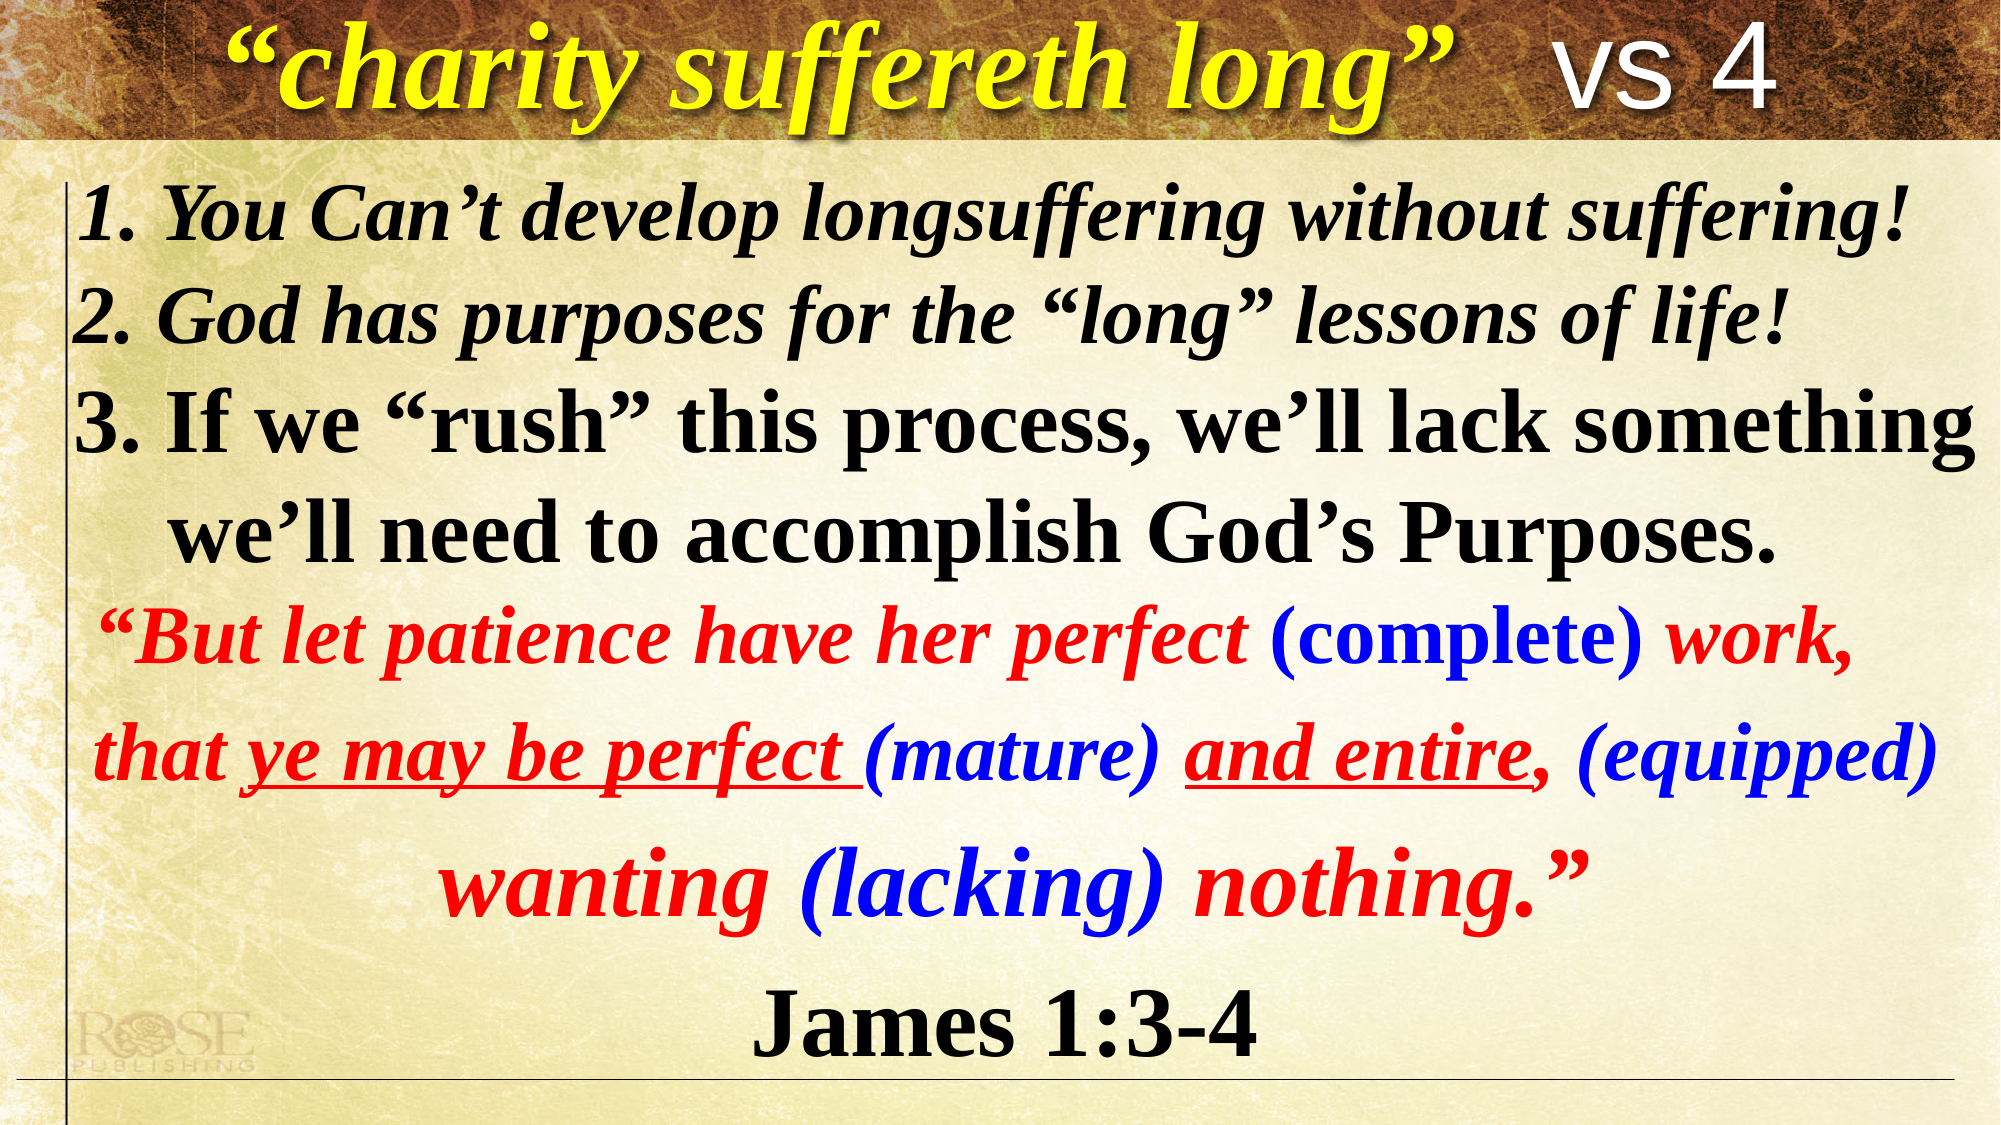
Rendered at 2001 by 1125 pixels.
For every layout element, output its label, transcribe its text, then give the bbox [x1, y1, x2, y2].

picture [0, 0, 2001, 1125]
text_box [0, 962, 1963, 1098]
list 1. You Can’t develop longsuffering without suffering! 2. God has purposes for the “long” lessons of life! 3. If we “rush” this process, we’ll lack something we’ll need to accomplish God’s Purposes. “But let patience have her perfect (complete) work, that ye may be perfect (mature) and entire, (equipped) wanting (lacking) nothing.” James 1:3-4 [37, 132, 1997, 838]
title “charity suffereth long” vs 4 [89, 0, 1907, 88]
